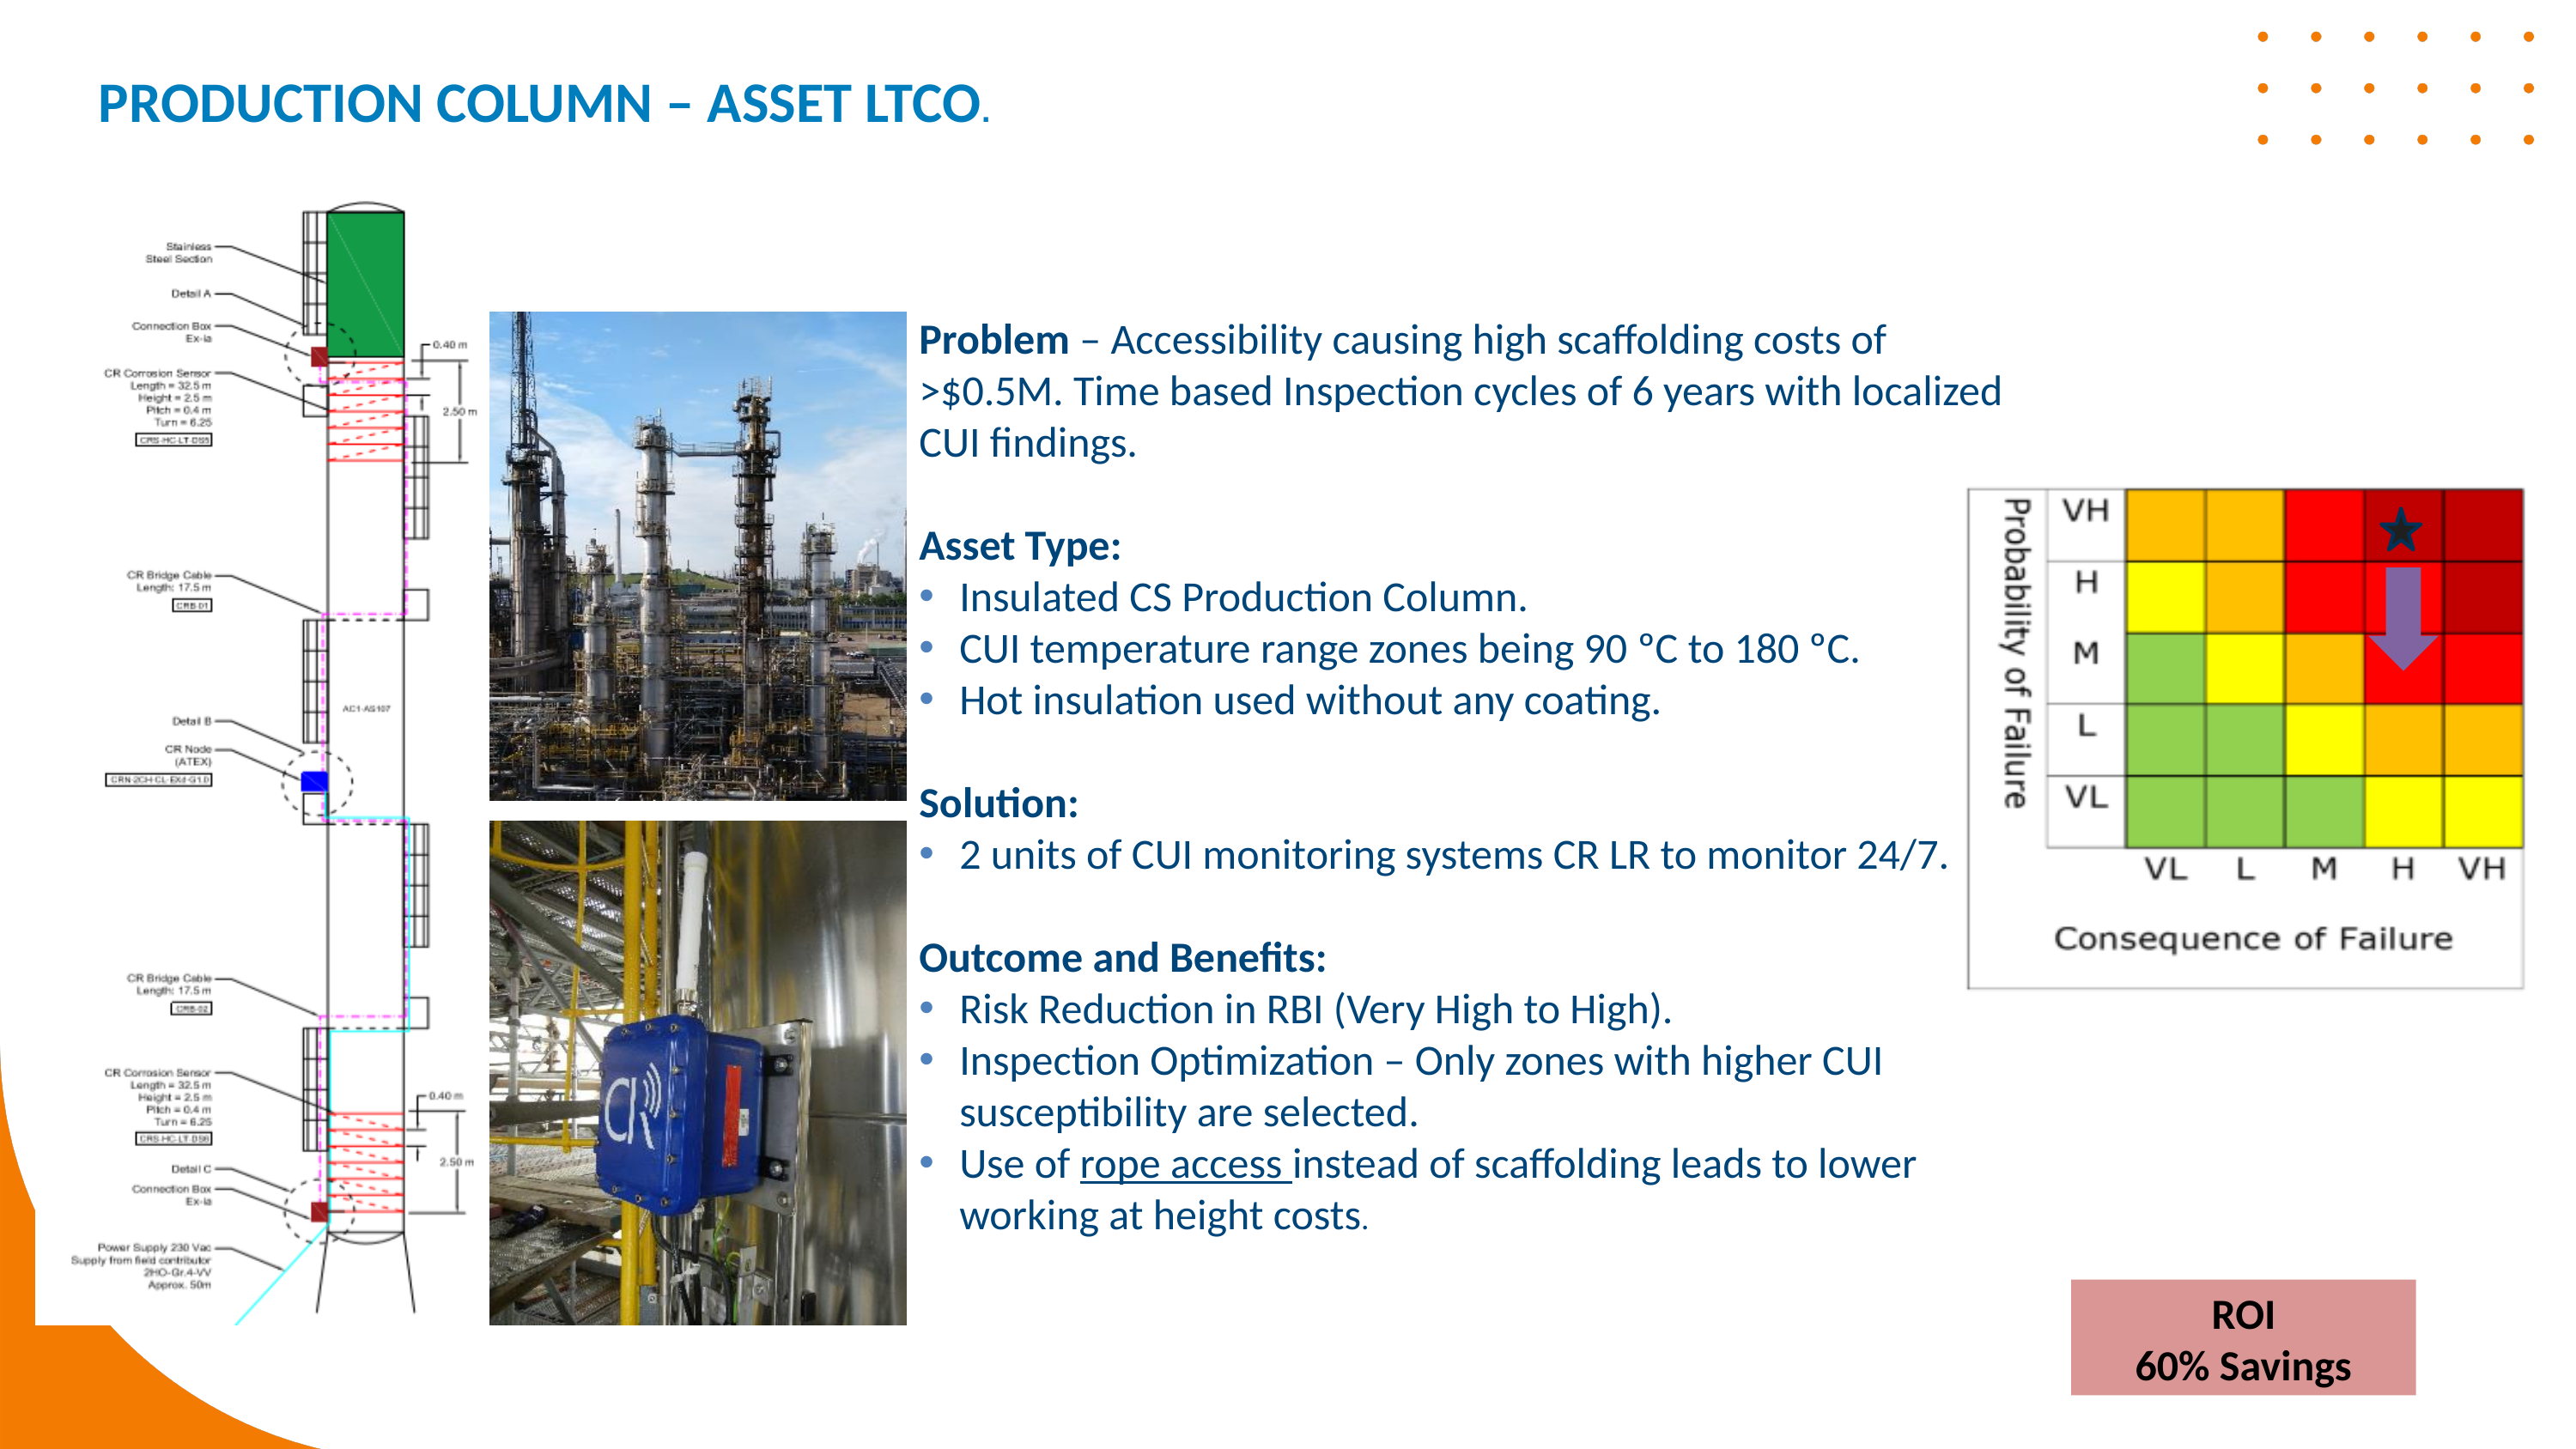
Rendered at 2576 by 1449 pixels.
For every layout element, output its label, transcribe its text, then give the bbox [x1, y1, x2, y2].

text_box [1953, 476, 2541, 1003]
text_box Production column – Asset LTCO. [85, 66, 1181, 141]
picture [35, 186, 907, 1325]
text_box [2257, 0, 2576, 145]
text_box [0, 1043, 417, 1449]
text_box Problem – Accessibility causing high scaffolding costs of >$0.5M. Time based Inspection cycles of 6 years with localized CUI findings. Asset Type: Insulated CS Production Column. CUI temperature range zones being 90 ºC to 180 ºC. Hot insulation used without any coating. Solution: 2 units of CUI monitoring systems CR LR to monitor 24/7. Outcome and Benefits: Risk Reduction in RBI (Very High to High). Inspection Optimization – Only zones with higher CUI susceptibility are selected. Use of rope access instead of scaffolding leads to lower working at height costs. [906, 298, 2032, 1252]
text_box ROI 60% Savings [2071, 1279, 2416, 1396]
